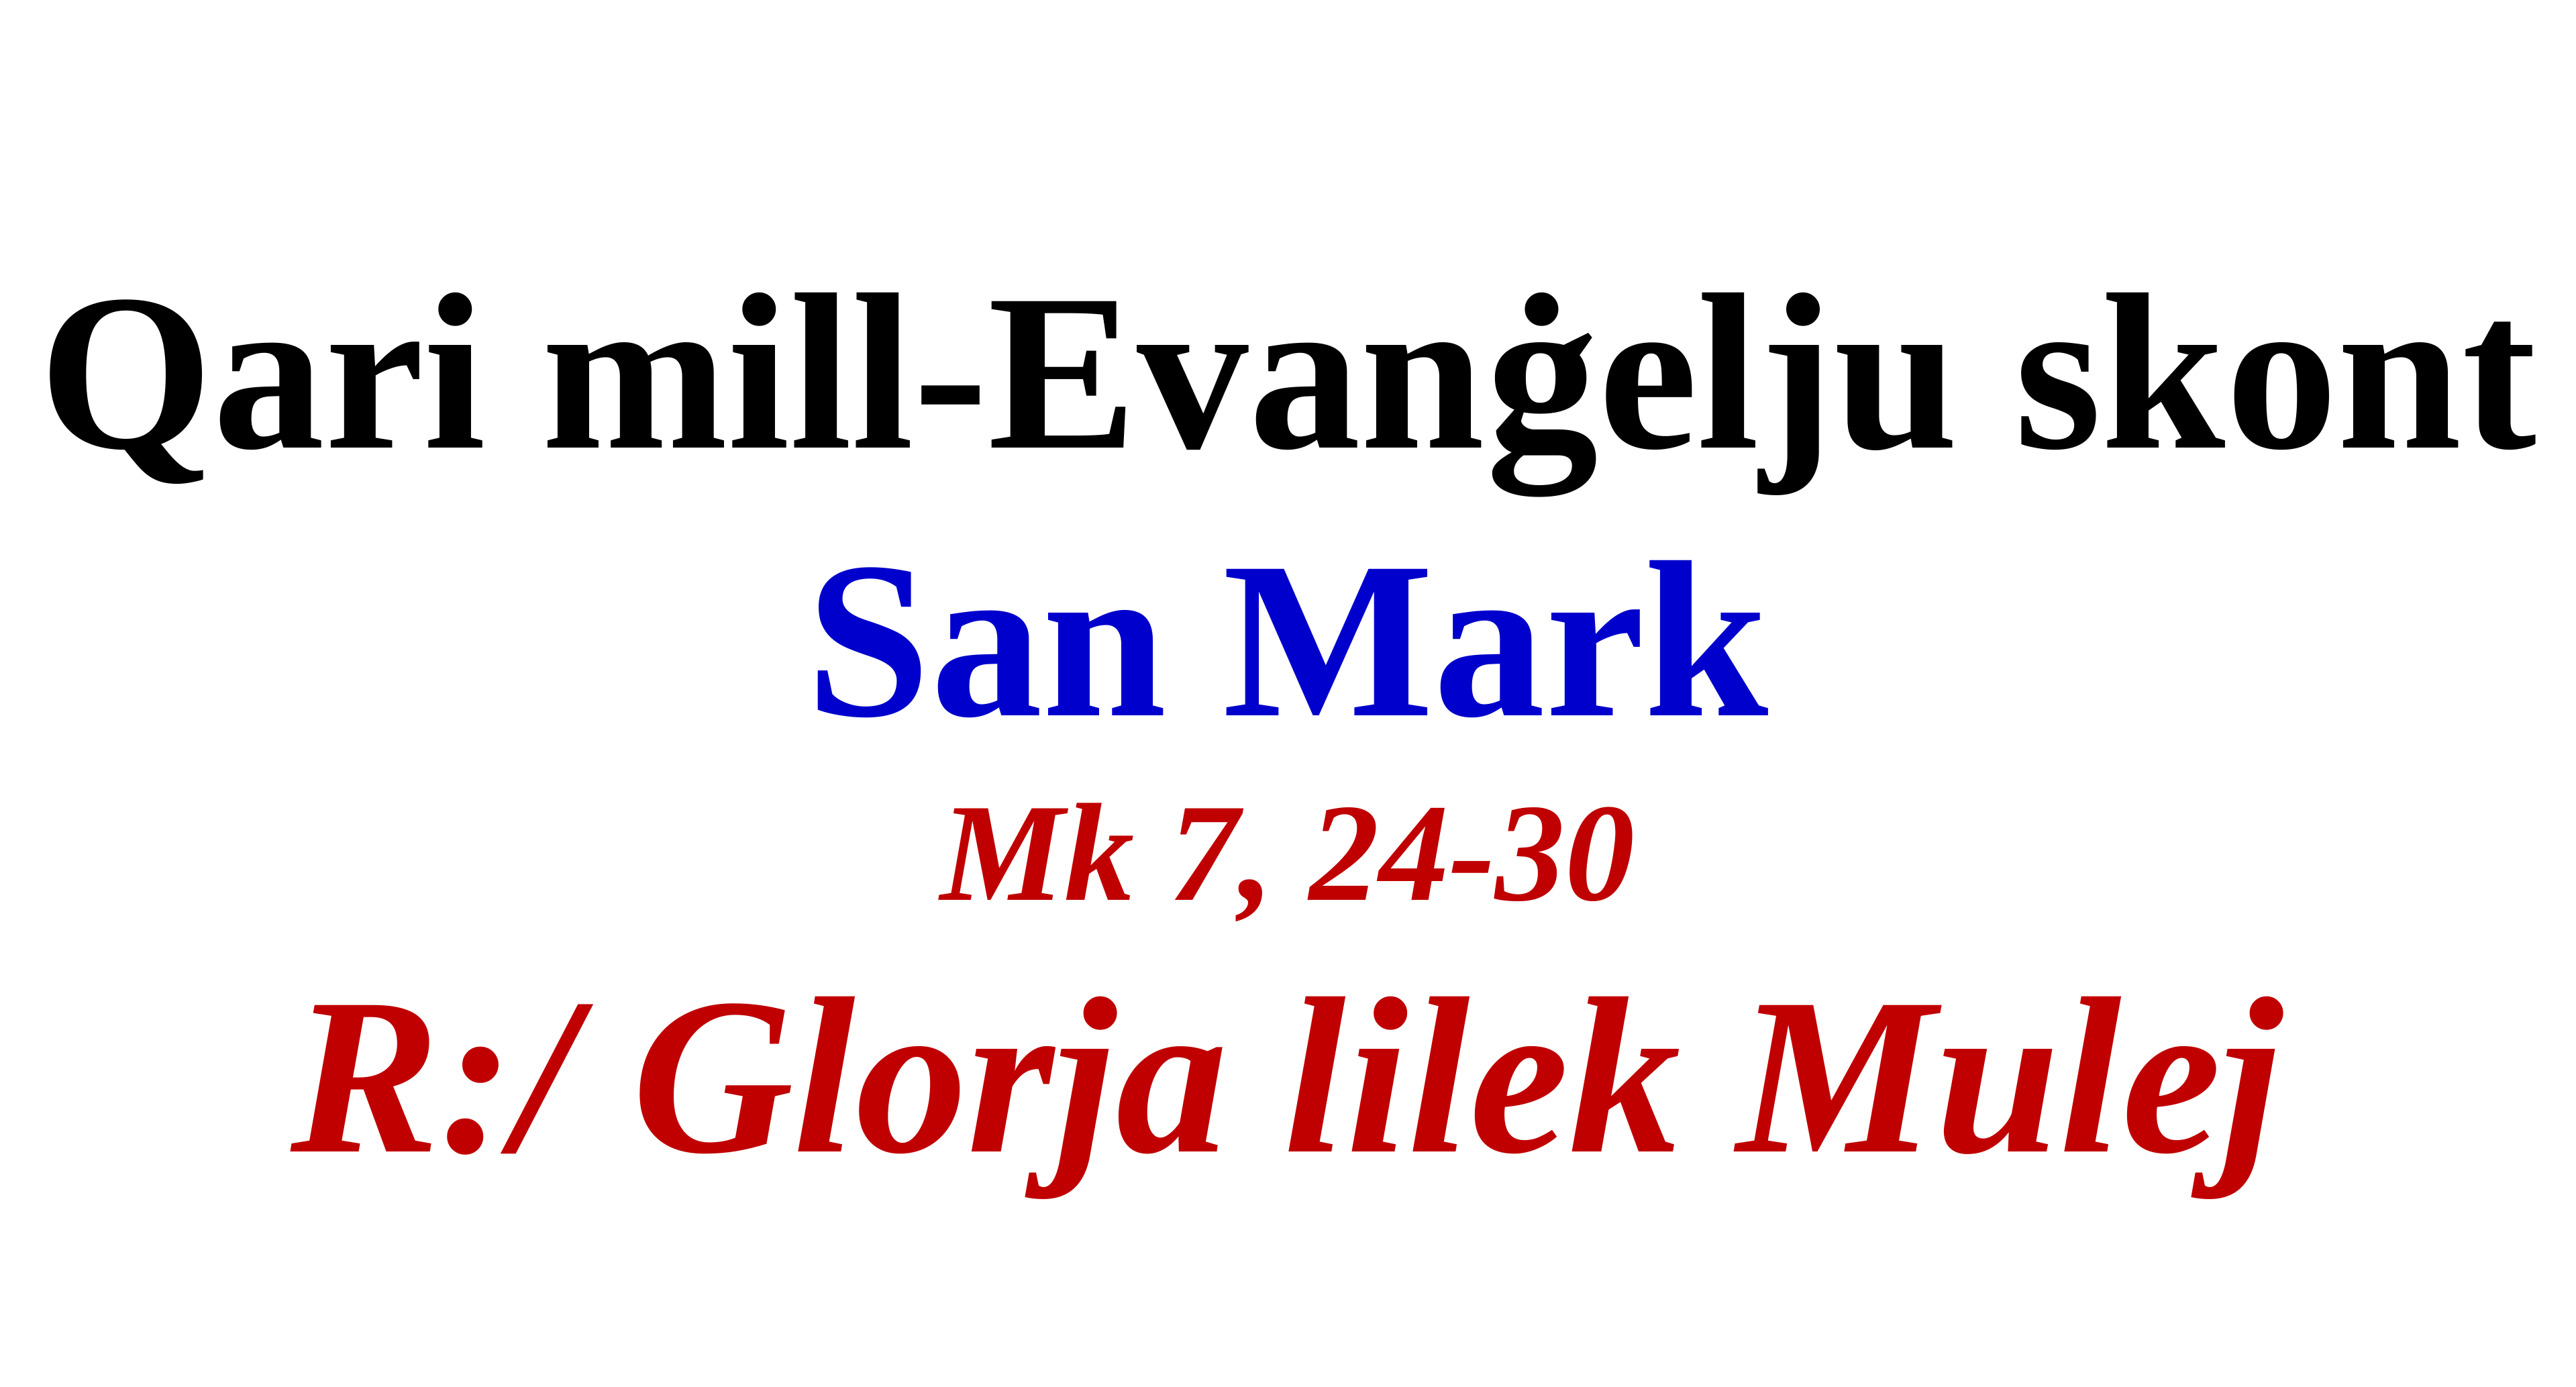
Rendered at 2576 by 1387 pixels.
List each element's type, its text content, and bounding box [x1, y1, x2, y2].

text_box Qari mill-Evanġelju skont San Mark Mk 7, 24-30 R:/ Glorja lilek Mulej [3, 219, 2572, 1202]
